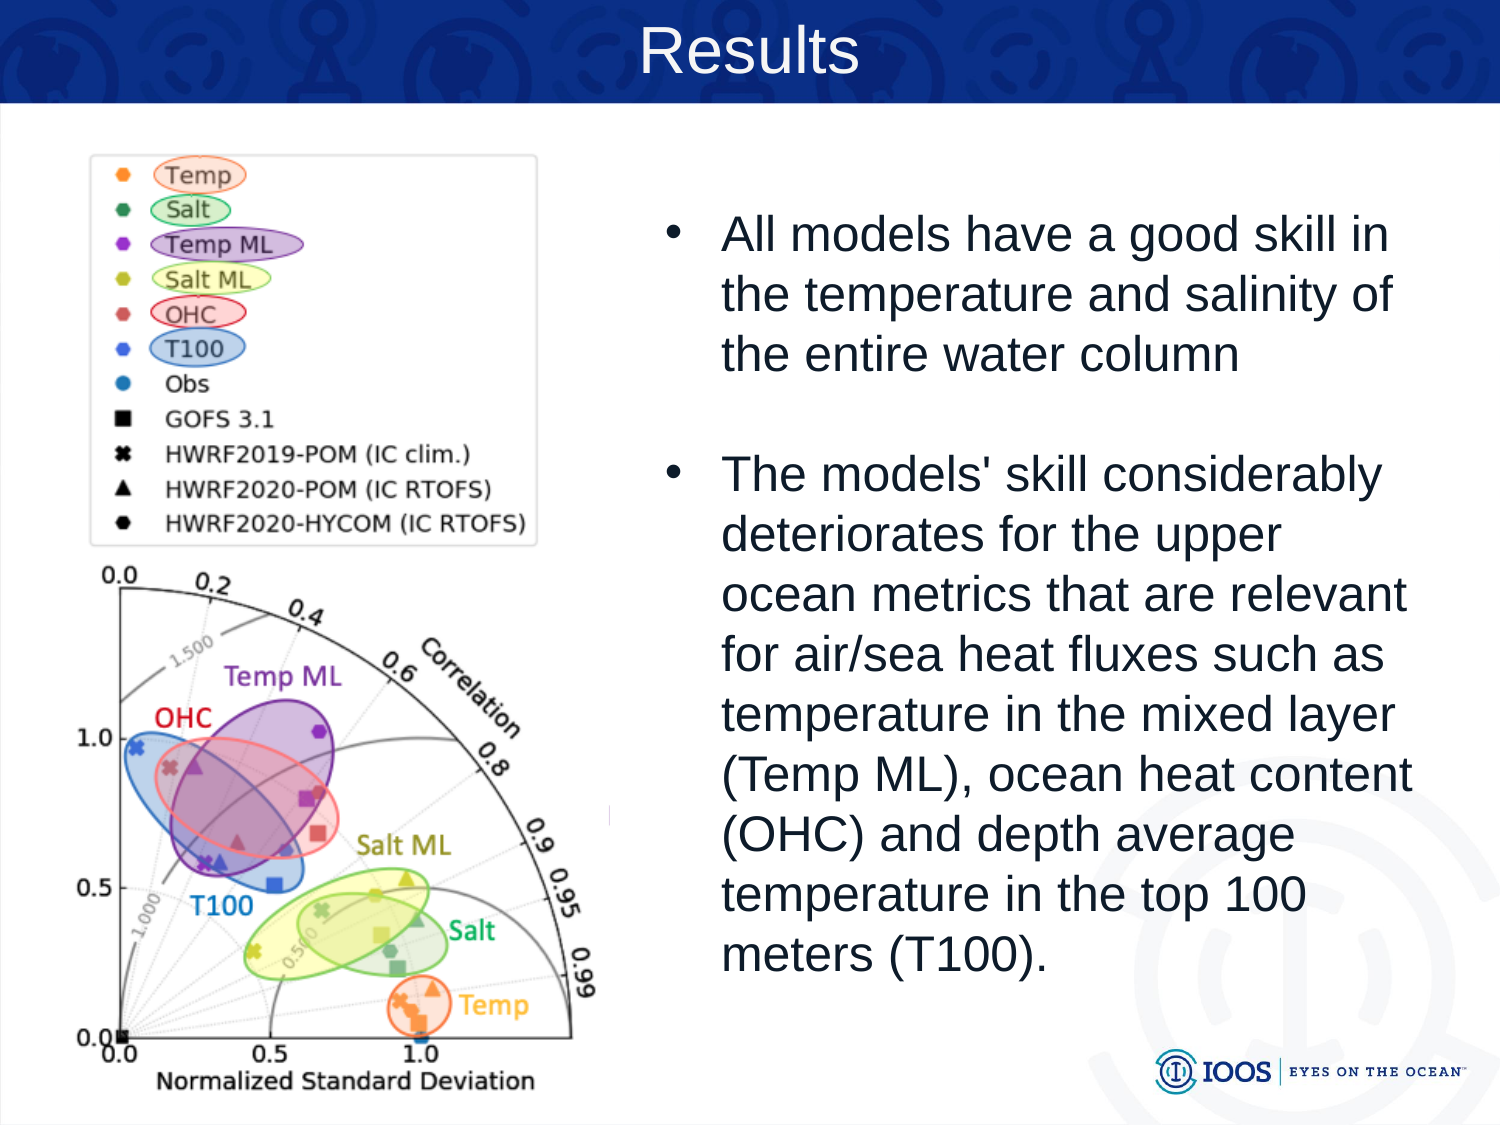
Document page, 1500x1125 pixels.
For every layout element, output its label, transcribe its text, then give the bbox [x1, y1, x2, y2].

text_box All models have a good skill in the temperature and salinity of the entire water column The models' skill considerably deteriorates for the upper ocean metrics that are relevant for air/sea heat fluxes such as temperature in the mixed layer (Temp ML), ocean heat content (OHC) and depth average temperature in the top 100 meters (T100). [650, 193, 1470, 989]
text_box Results [623, 0, 876, 95]
picture [0, 0, 1500, 1125]
